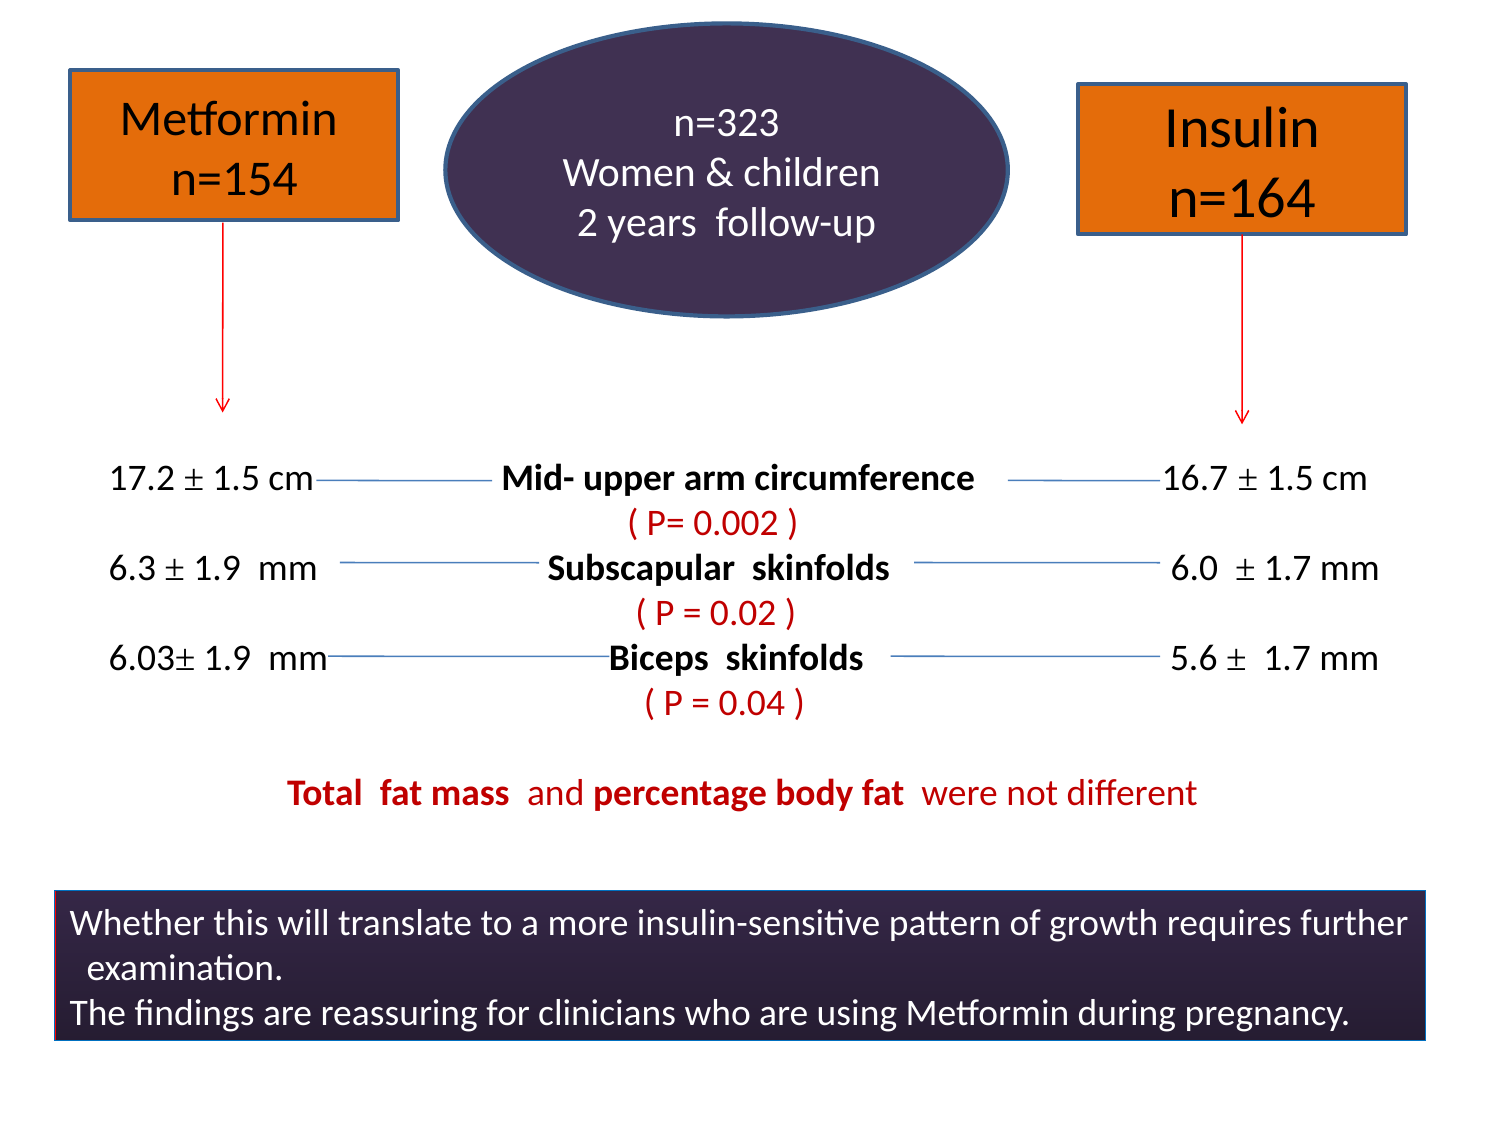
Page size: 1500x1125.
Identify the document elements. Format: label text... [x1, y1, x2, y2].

text_box Metformin n=154 [68, 68, 400, 222]
text_box 17.2 ± 1.5 cm Mid- upper arm circumference 16.7 ± 1.5 cm ( P= 0.002 ) 6.3 ± 1.9 mm Subscapular skinfolds 6.0 ± 1.7 mm ( P = 0.02 ) 6.03± 1.9 mm Biceps skinfolds 5.6 ± 1.7 mm ( P = 0.04 ) Total fat mass and percentage body fat were not different [93, 445, 1407, 865]
text_box n=323 Women & children 2 years follow-up [443, 21, 1010, 319]
text_box Whether this will translate to a more insulin-sensitive pattern of growth requires further examination. The findings are reassuring for clinicians who are using Metformin during pregnancy. [54, 890, 1426, 1041]
text_box Insulin n=164 [1076, 82, 1408, 236]
